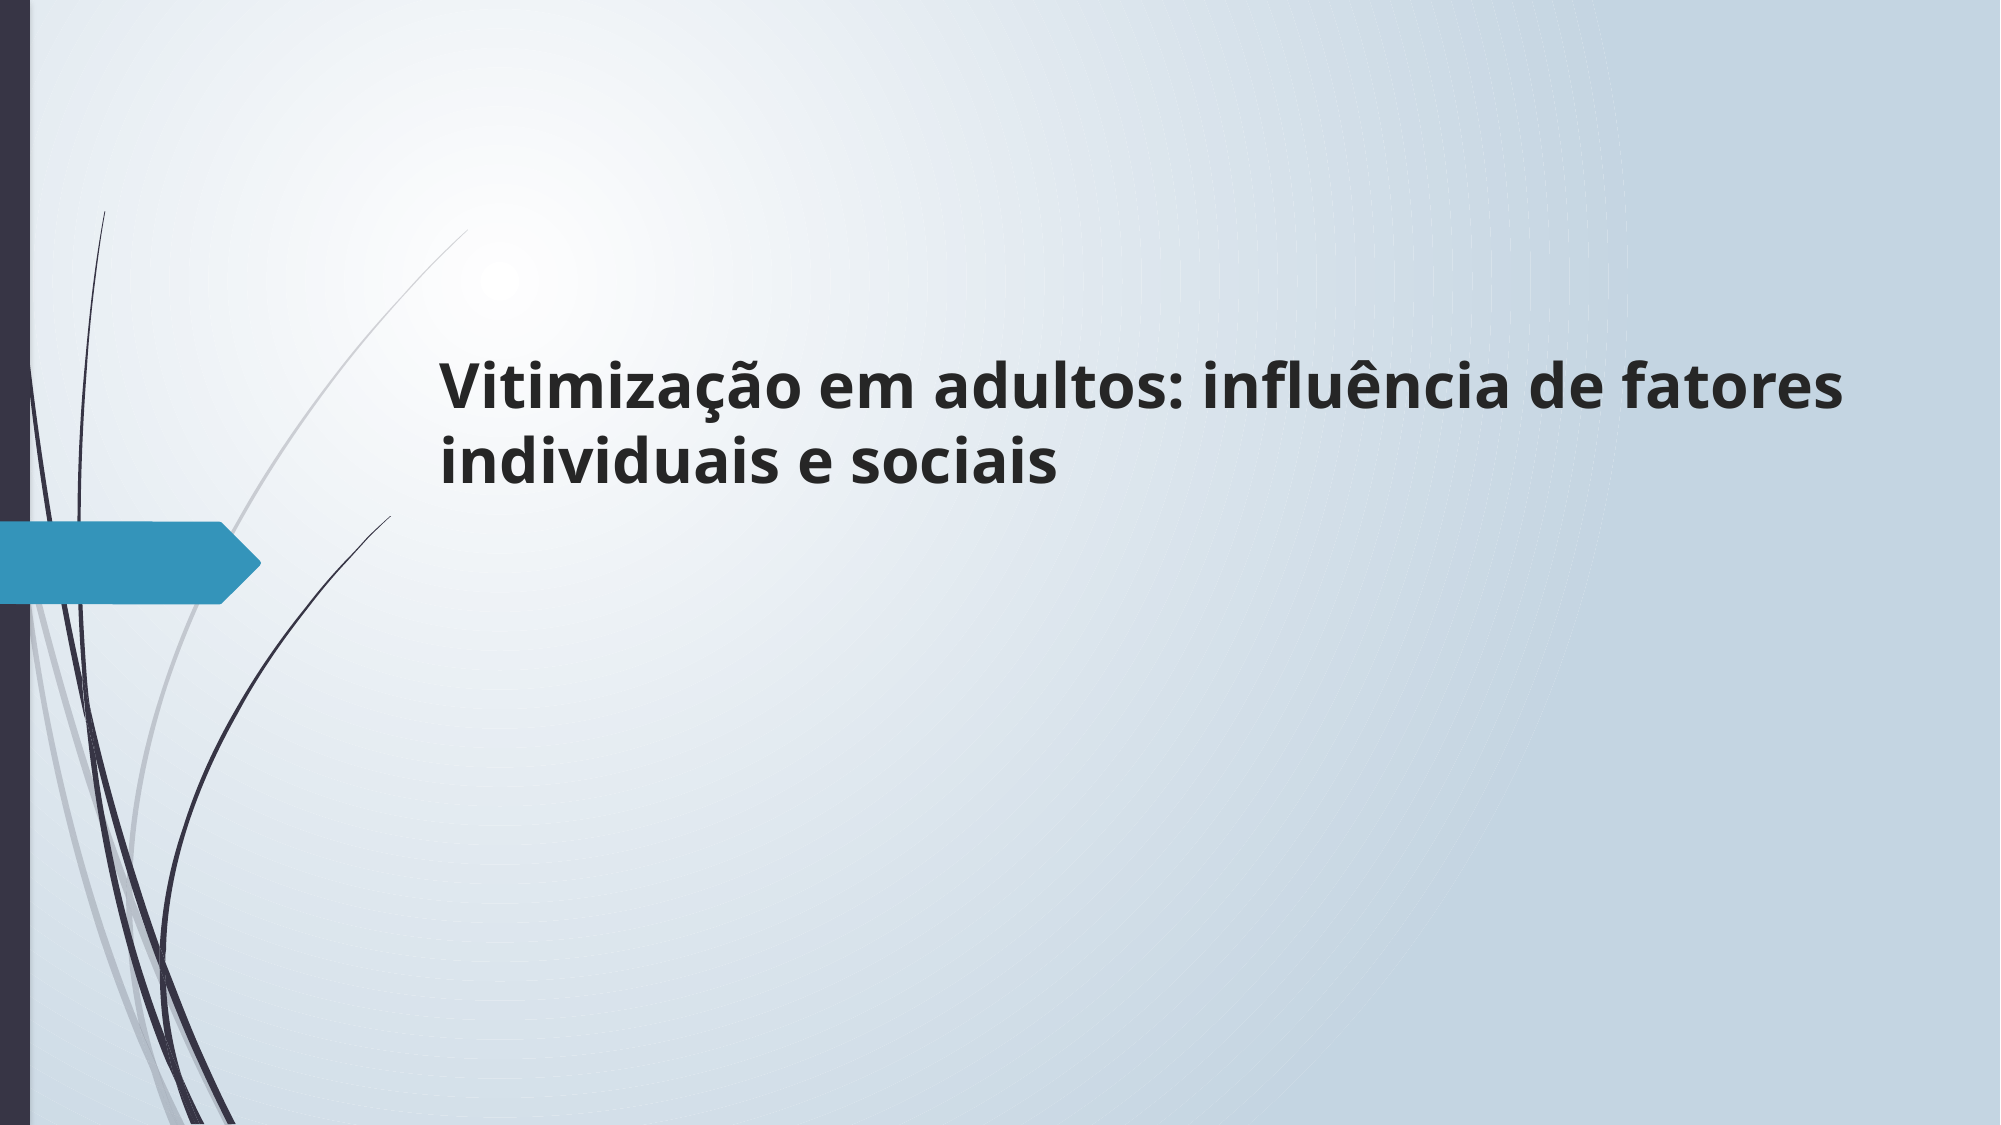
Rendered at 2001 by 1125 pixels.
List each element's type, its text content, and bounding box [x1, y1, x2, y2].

title Vitimização em adultos: influência de fatores individuais e sociais [424, 337, 1888, 579]
